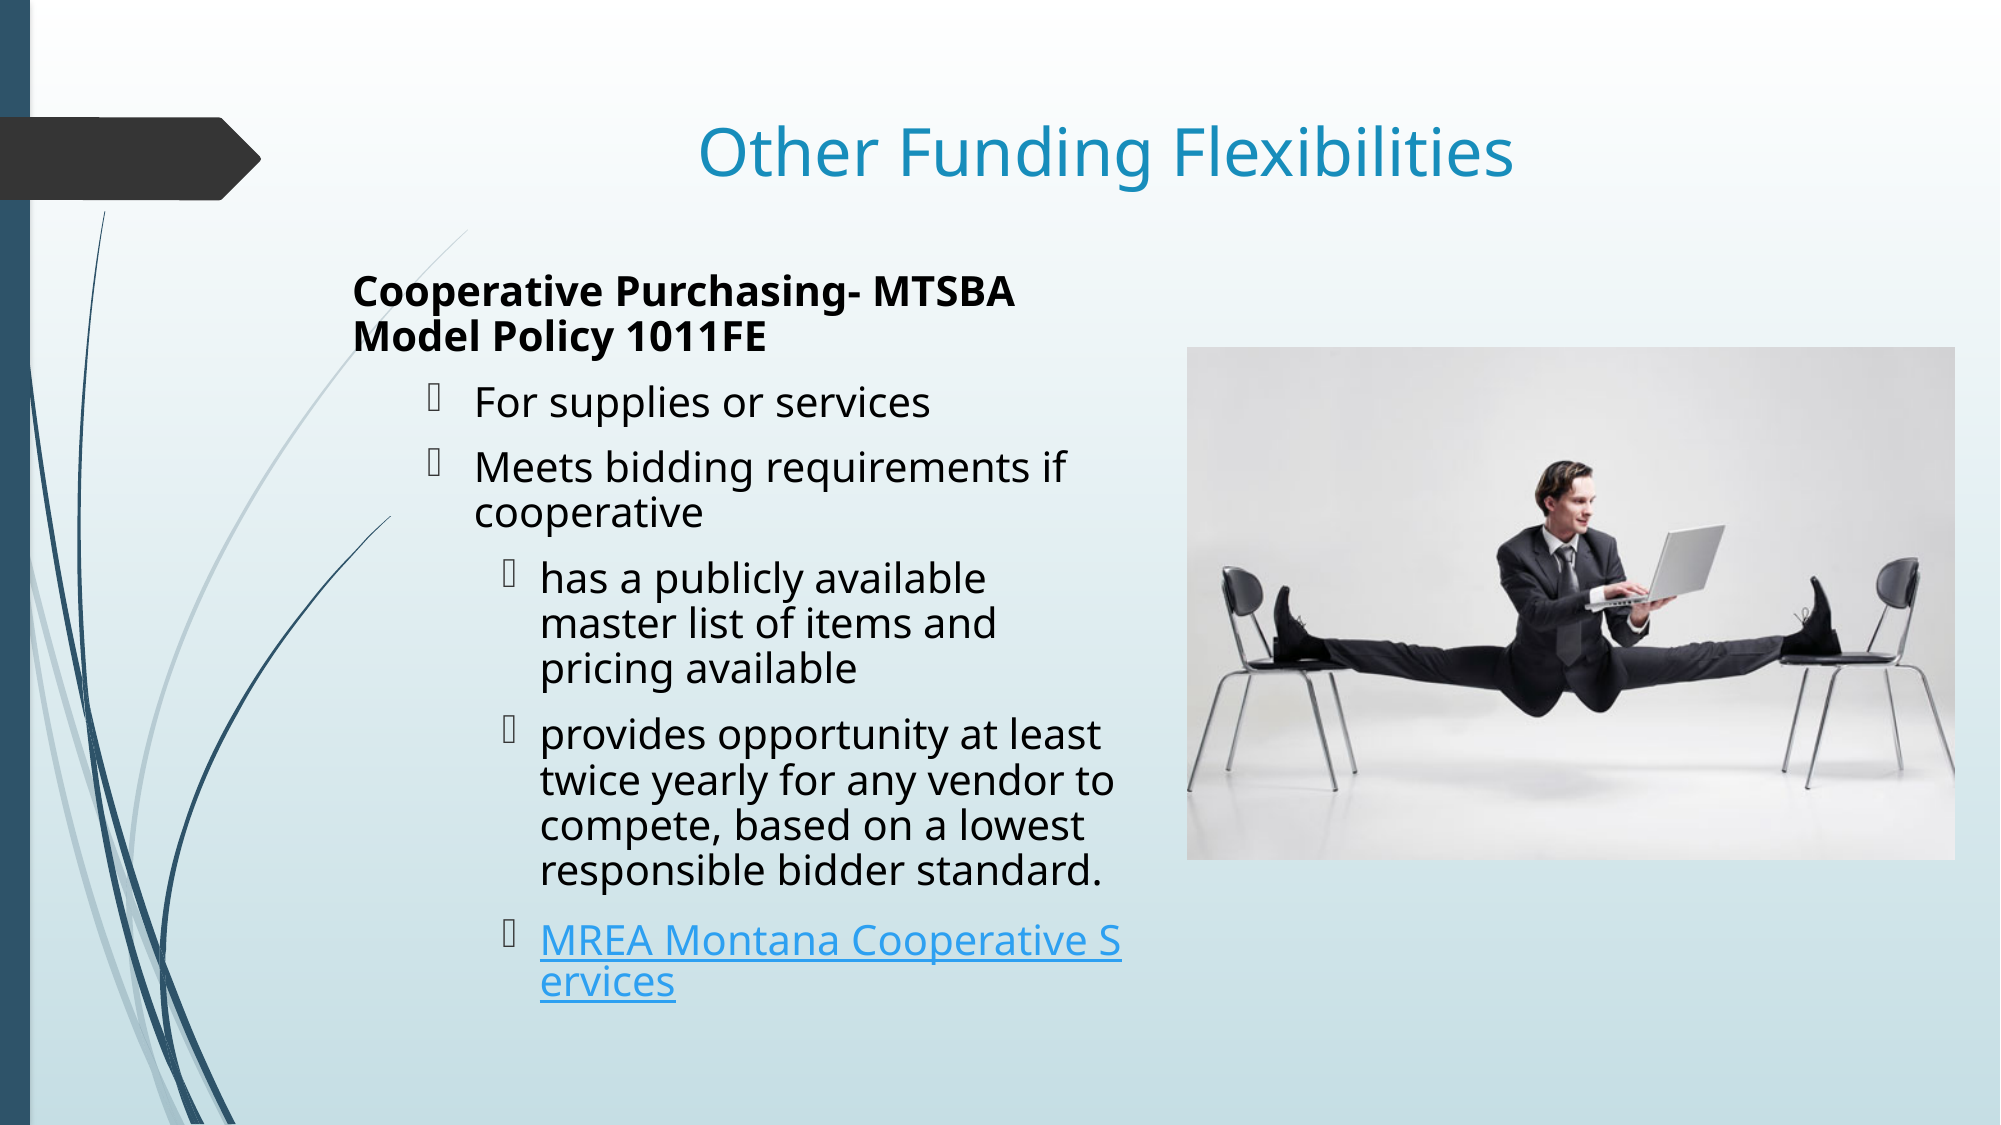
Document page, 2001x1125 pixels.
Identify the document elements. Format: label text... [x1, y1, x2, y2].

picture [1186, 347, 1955, 861]
list Cooperative Purchasing- MTSBA Model Policy 1011FE For supplies or services Meets bidding requirements if cooperative has a publicly available master list of items and pricing available provides opportunity at least twice yearly for any vendor to compete, based on a lowest responsible bidder standard. MREA Montana Cooperative Services [337, 262, 1142, 1088]
title Other Funding Flexibilities [276, 102, 1955, 313]
